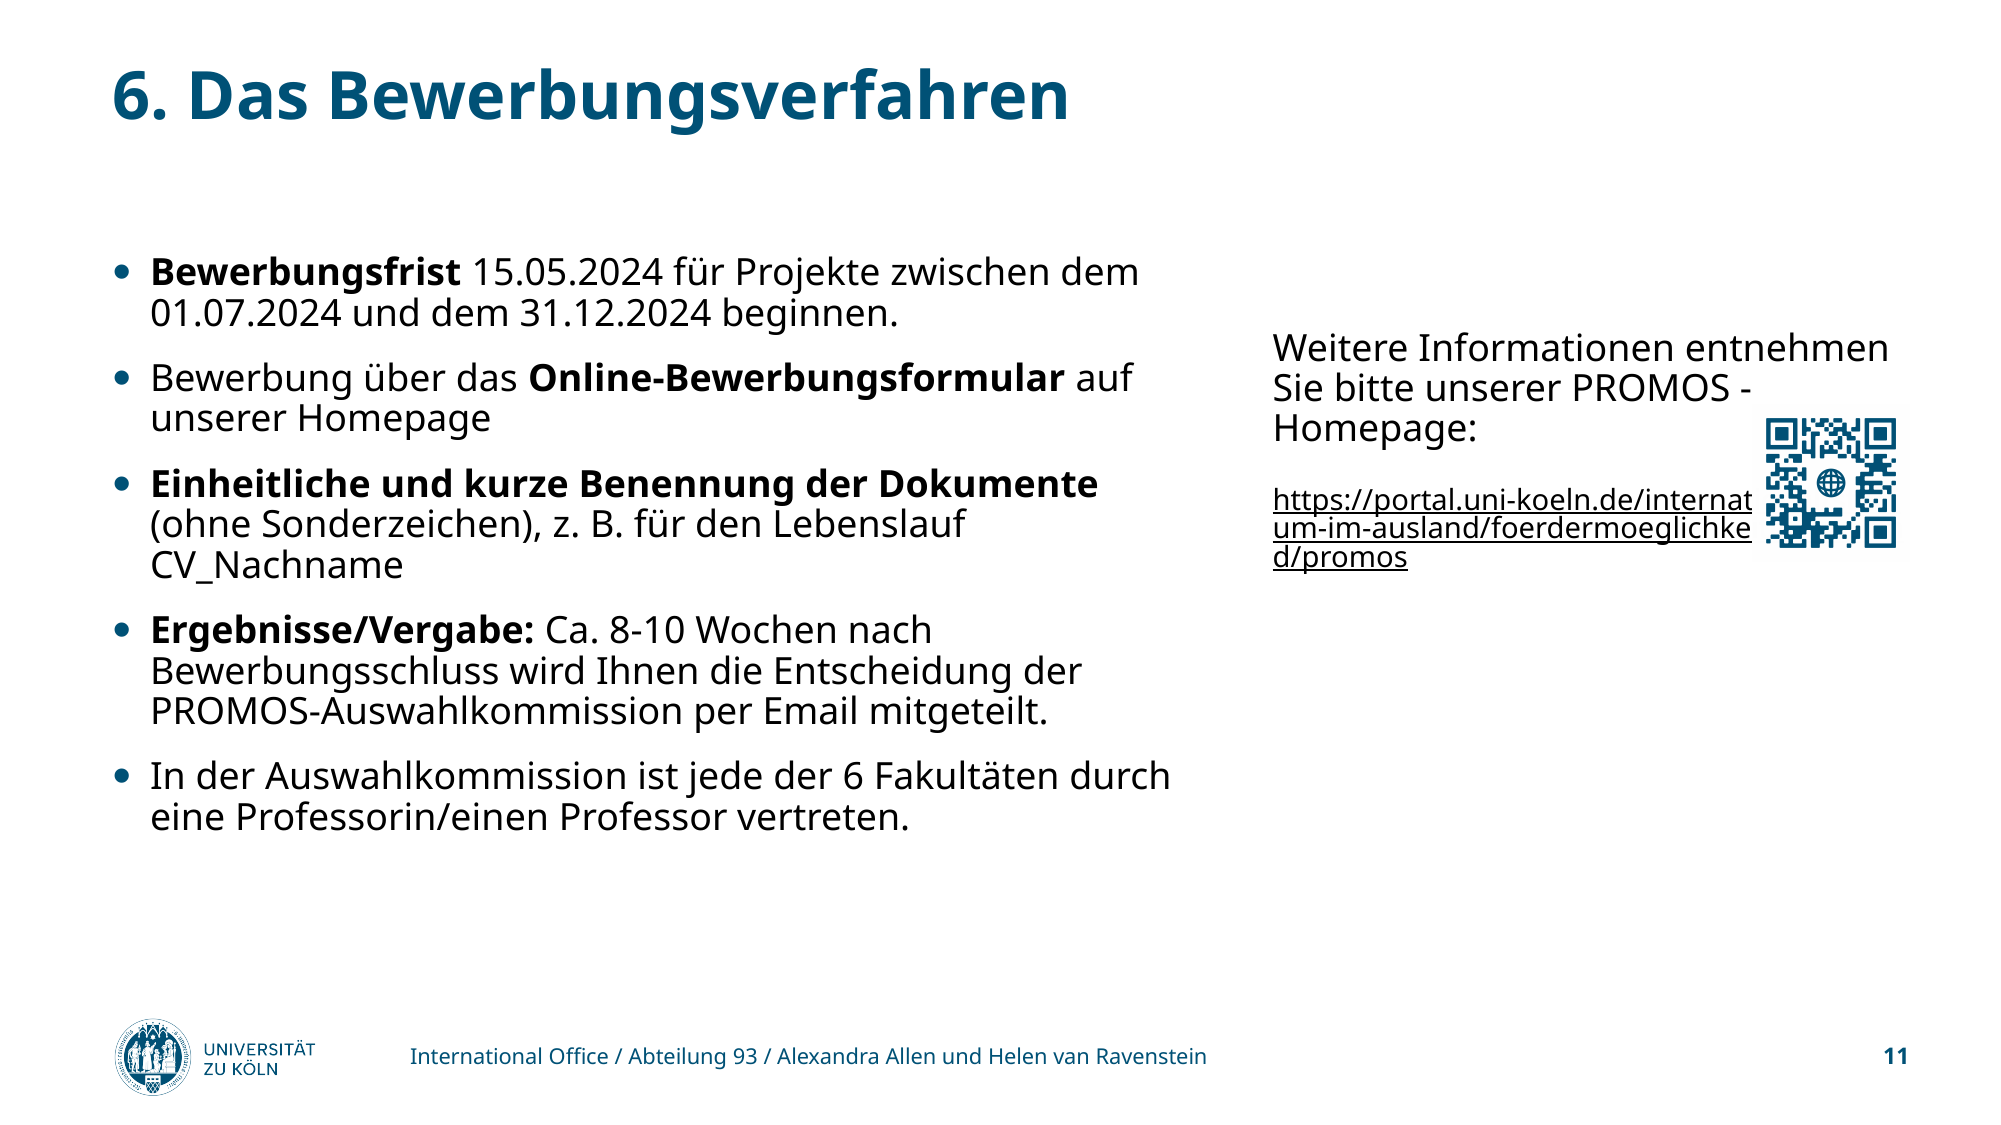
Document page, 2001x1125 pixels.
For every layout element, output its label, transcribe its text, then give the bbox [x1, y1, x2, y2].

picture [102, 1006, 328, 1109]
footer International Office / Abteilung 93 / Alexandra Allen und Helen van Ravenstein [410, 1037, 1258, 1078]
picture [1752, 404, 1910, 562]
list Bewerbungsfrist 15.05.2024 für Projekte zwischen dem 01.07.2024 und dem 31.12.2024 beginnen. Bewerbung über das Online-Bewerbungsformular auf unserer Homepage Einheitliche und kurze Benennung der Dokumente (ohne Sonderzeichen), z. B. für den Lebenslauf CV_Nachname Ergebnisse/Vergabe: Ca. 8-10 Wochen nach Bewerbungsschluss wird Ihnen die Entscheidung der PROMOS-Auswahlkommission per Email mitgeteilt. In der Auswahlkommission ist jede der 6 Fakultäten durch eine Professorin/einen Professor vertreten. [112, 262, 1208, 849]
text_box Weitere Informationen entnehmen Sie bitte unserer PROMOS - Homepage: https://portal.uni-koeln.de/international/studium-im-ausland/foerdermoeglichkeiten-ausland/promos [1257, 321, 1925, 556]
slide_number 11 [1459, 1037, 1910, 1078]
title 6. Das Bewerbungsverfahren [112, 61, 1910, 262]
